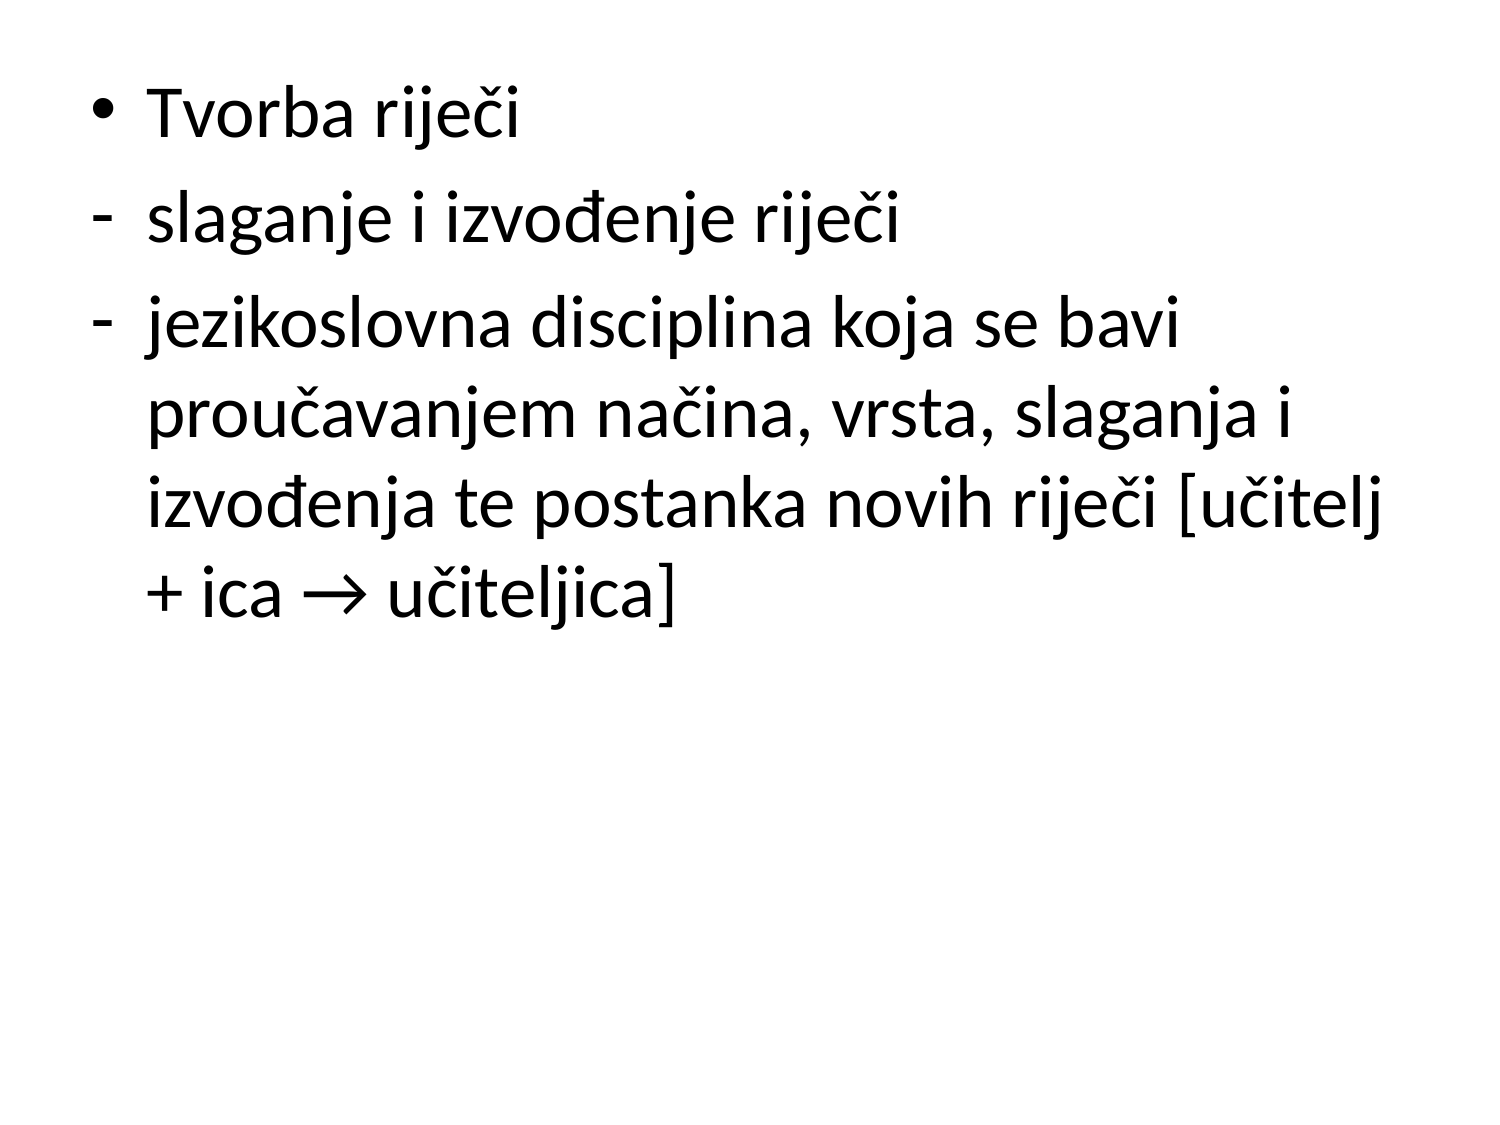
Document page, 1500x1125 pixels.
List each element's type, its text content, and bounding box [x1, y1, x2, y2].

list Tvorba riječi slaganje i izvođenje riječi jezikoslovna disciplina koja se bavi proučavanjem načina, vrsta, slaganja i izvođenja te postanka novih riječi [učitelj + ica → učiteljica] [75, 54, 1425, 1005]
